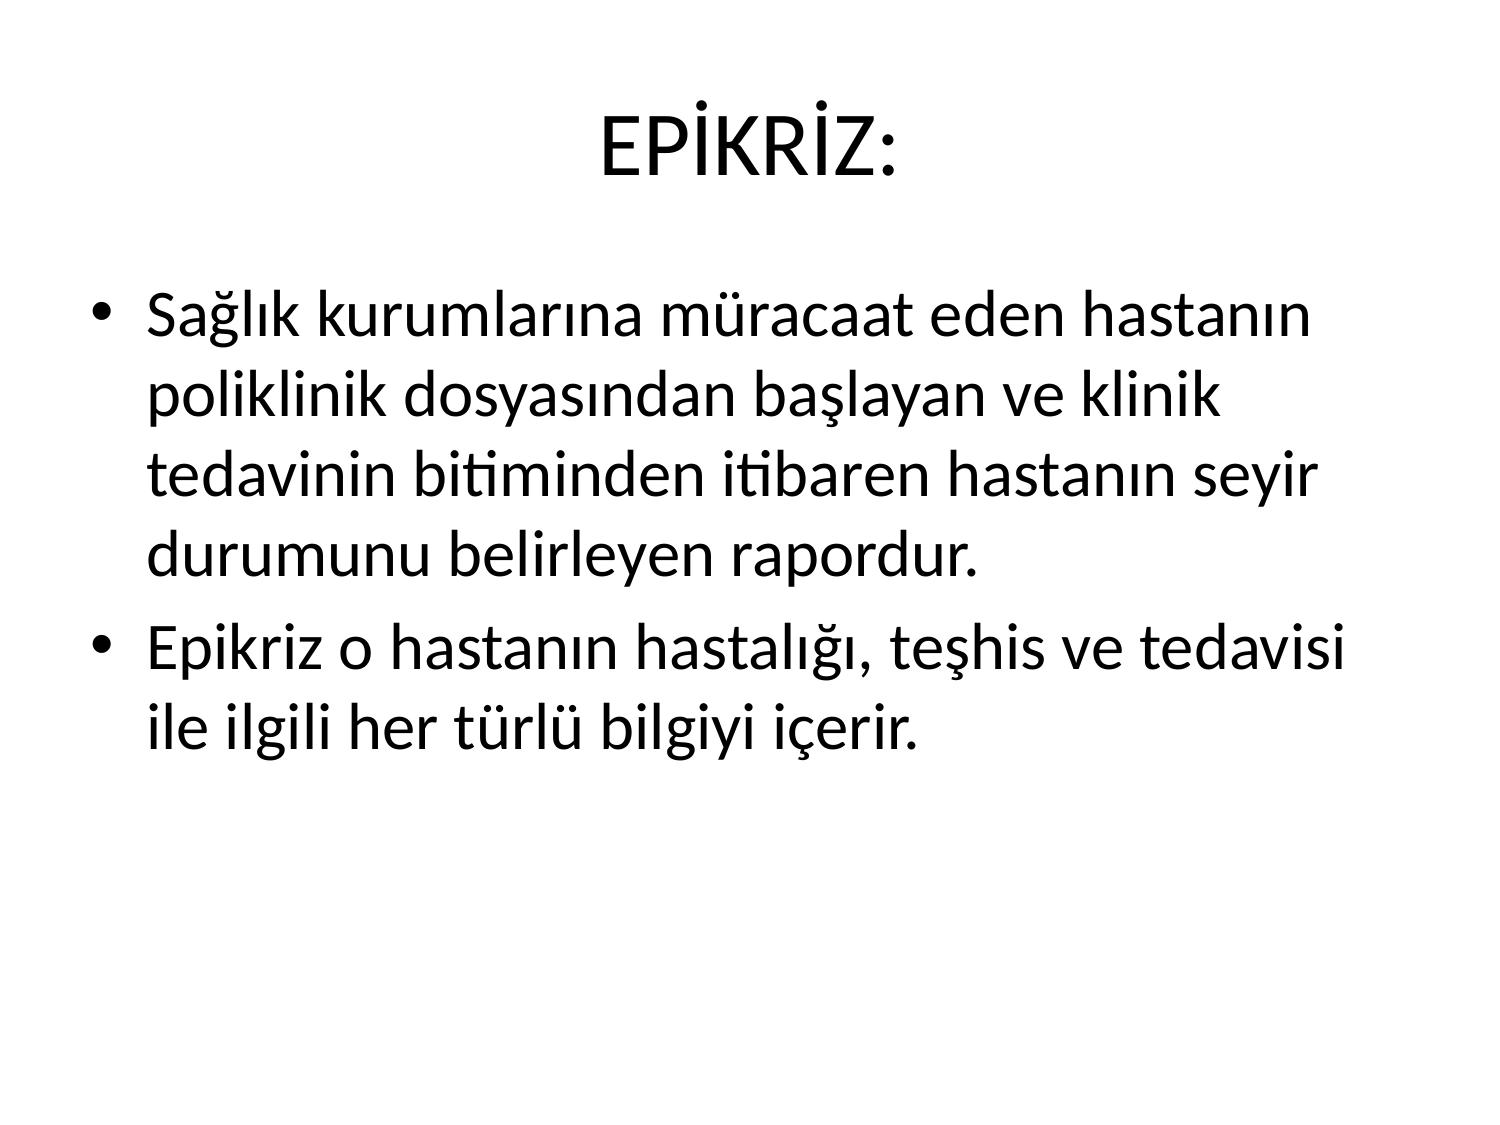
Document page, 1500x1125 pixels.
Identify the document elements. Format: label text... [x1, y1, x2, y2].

title EPİKRİZ: [75, 45, 1425, 233]
list Sağlık kurumlarına müracaat eden hastanın poliklinik dosyasından başlayan ve klinik tedavinin bitiminden itibaren hastanın seyir durumunu belirleyen rapordur. Epikriz o hastanın hastalığı, teşhis ve tedavisi ile ilgili her türlü bilgiyi içerir. [75, 262, 1425, 1005]
